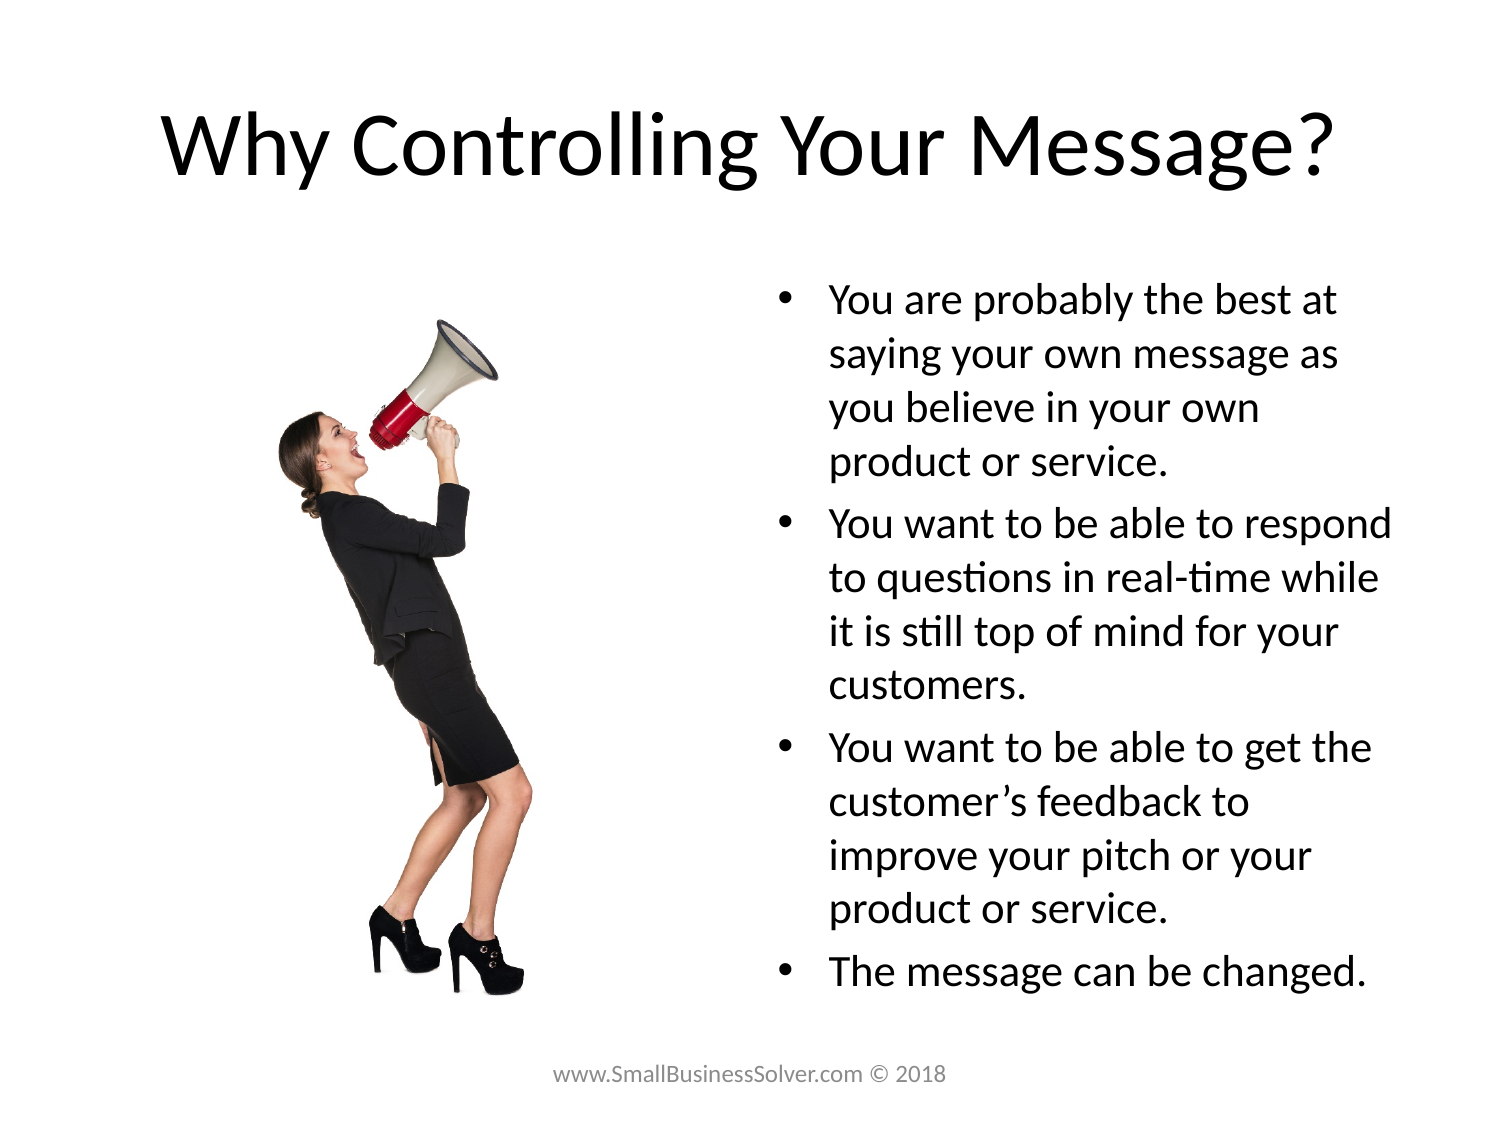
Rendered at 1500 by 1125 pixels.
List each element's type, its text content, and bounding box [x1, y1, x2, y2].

title Why Controlling Your Message? [75, 45, 1425, 233]
footer www.SmallBusinessSolver.com © 2018 [512, 1042, 988, 1103]
list You are probably the best at saying your own message as you believe in your own product or service. You want to be able to respond to questions in real-time while it is still top of mind for your customers. You want to be able to get the customer’s feedback to improve your pitch or your product or service. The message can be changed. [762, 262, 1425, 1005]
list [158, 262, 655, 1006]
